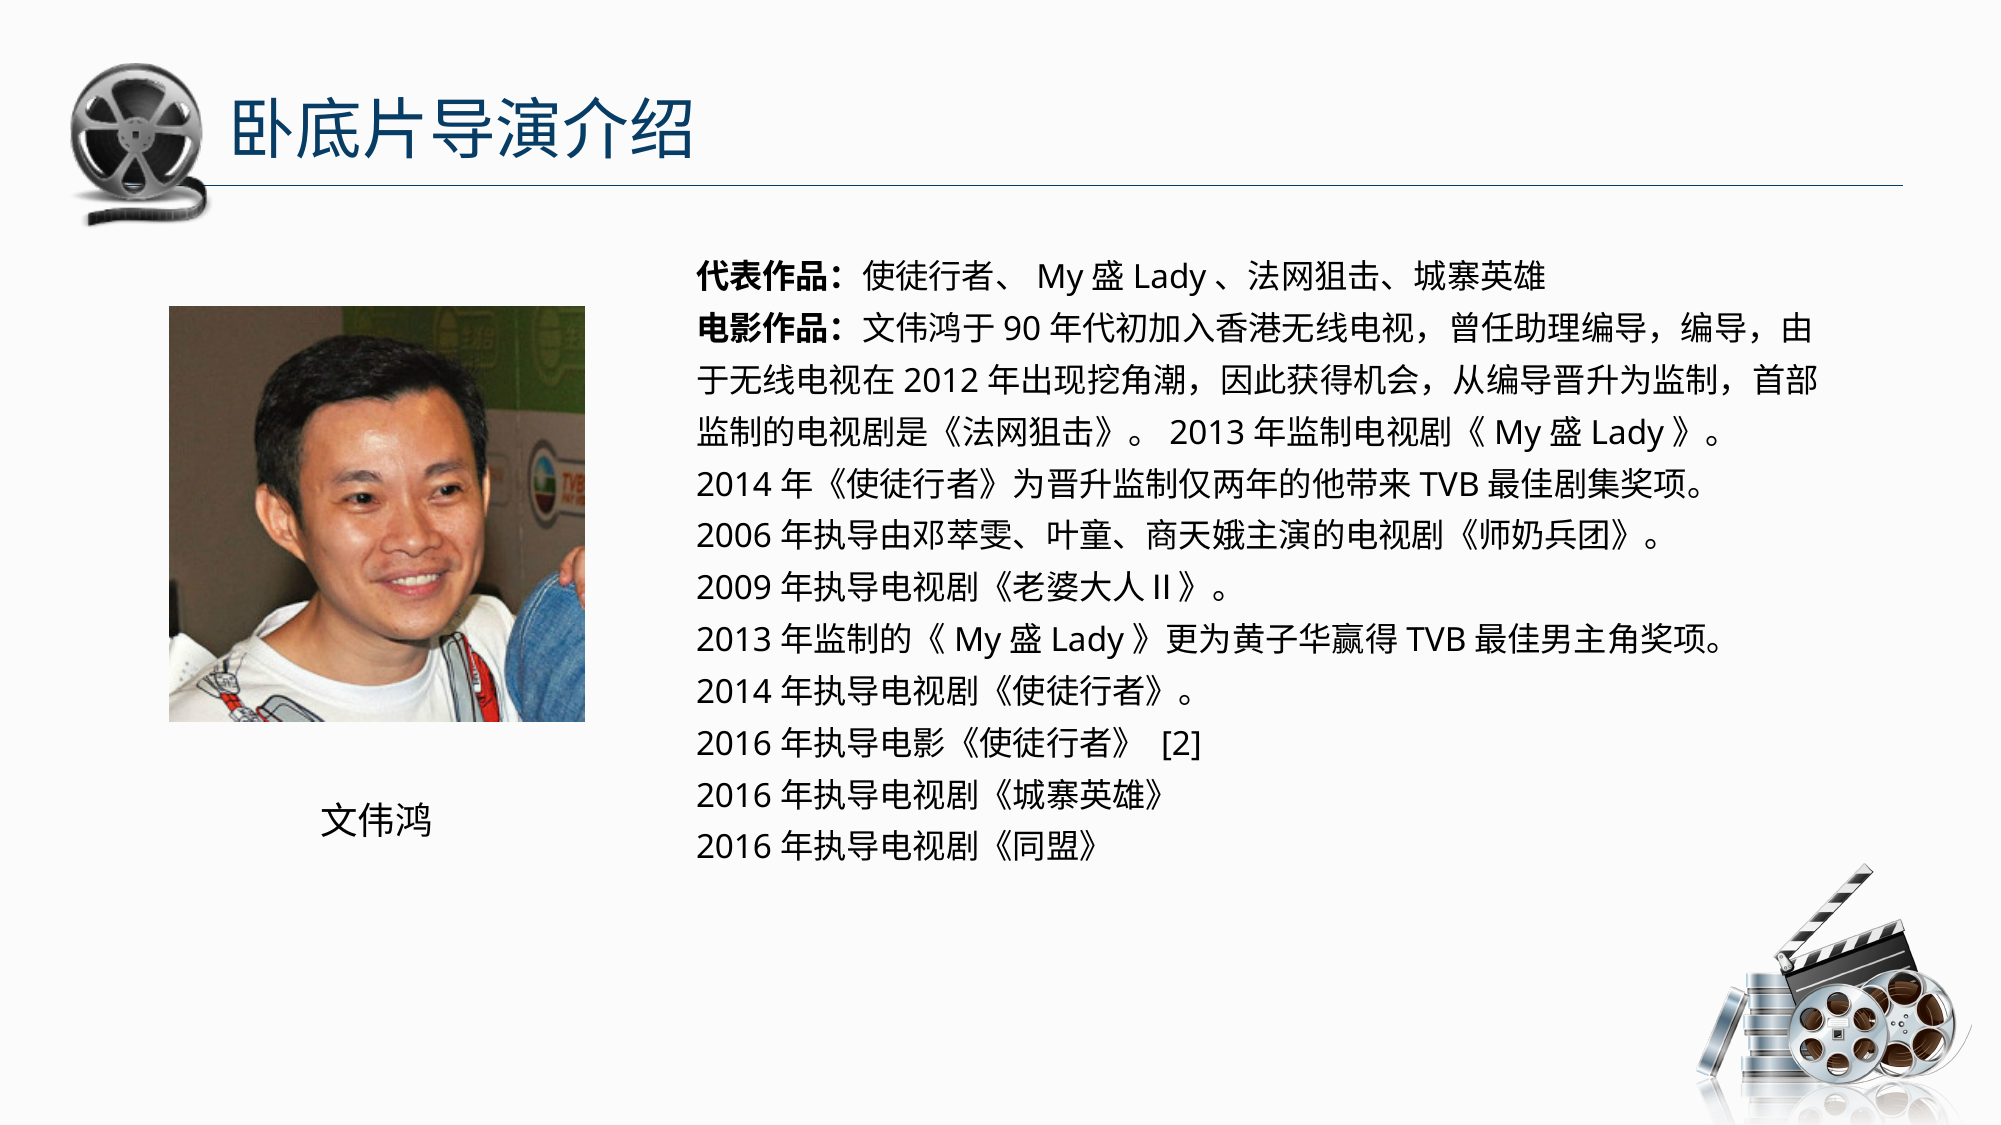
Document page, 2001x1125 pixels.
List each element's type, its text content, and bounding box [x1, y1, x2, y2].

picture [0, 0, 2000, 1125]
text_box 文伟鸿 [305, 790, 448, 850]
text_box 代表作品：使徒行者、My盛Lady、法网狙击、城寨英雄 电影作品：文伟鸿于90年代初加入香港无线电视，曾任助理编导，编导，由于无线电视在2012年出现挖角潮，因此获得机会，从编导晋升为监制，首部监制的电视剧是《法网狙击》。2013年监制电视剧《My盛Lady》。 2014年《使徒行者》为晋升监制仅两年的他带来TVB最佳剧集奖项。 2006年执导由邓萃雯、叶童、商天娥主演的电视剧《师奶兵团》。 2009年执导电视剧《老婆大人Ⅱ》。 2013年监制的《My盛Lady》更为黄子华赢得TVB最佳男主角奖项。 2014年执导电视剧《使徒行者》。 2016年执导电影《使徒行者》 [2] 2016年执导电视剧《城寨英雄》 2016年执导电视剧《同盟》 [681, 236, 1847, 873]
text_box 卧底片导演介绍 [214, 79, 1285, 175]
